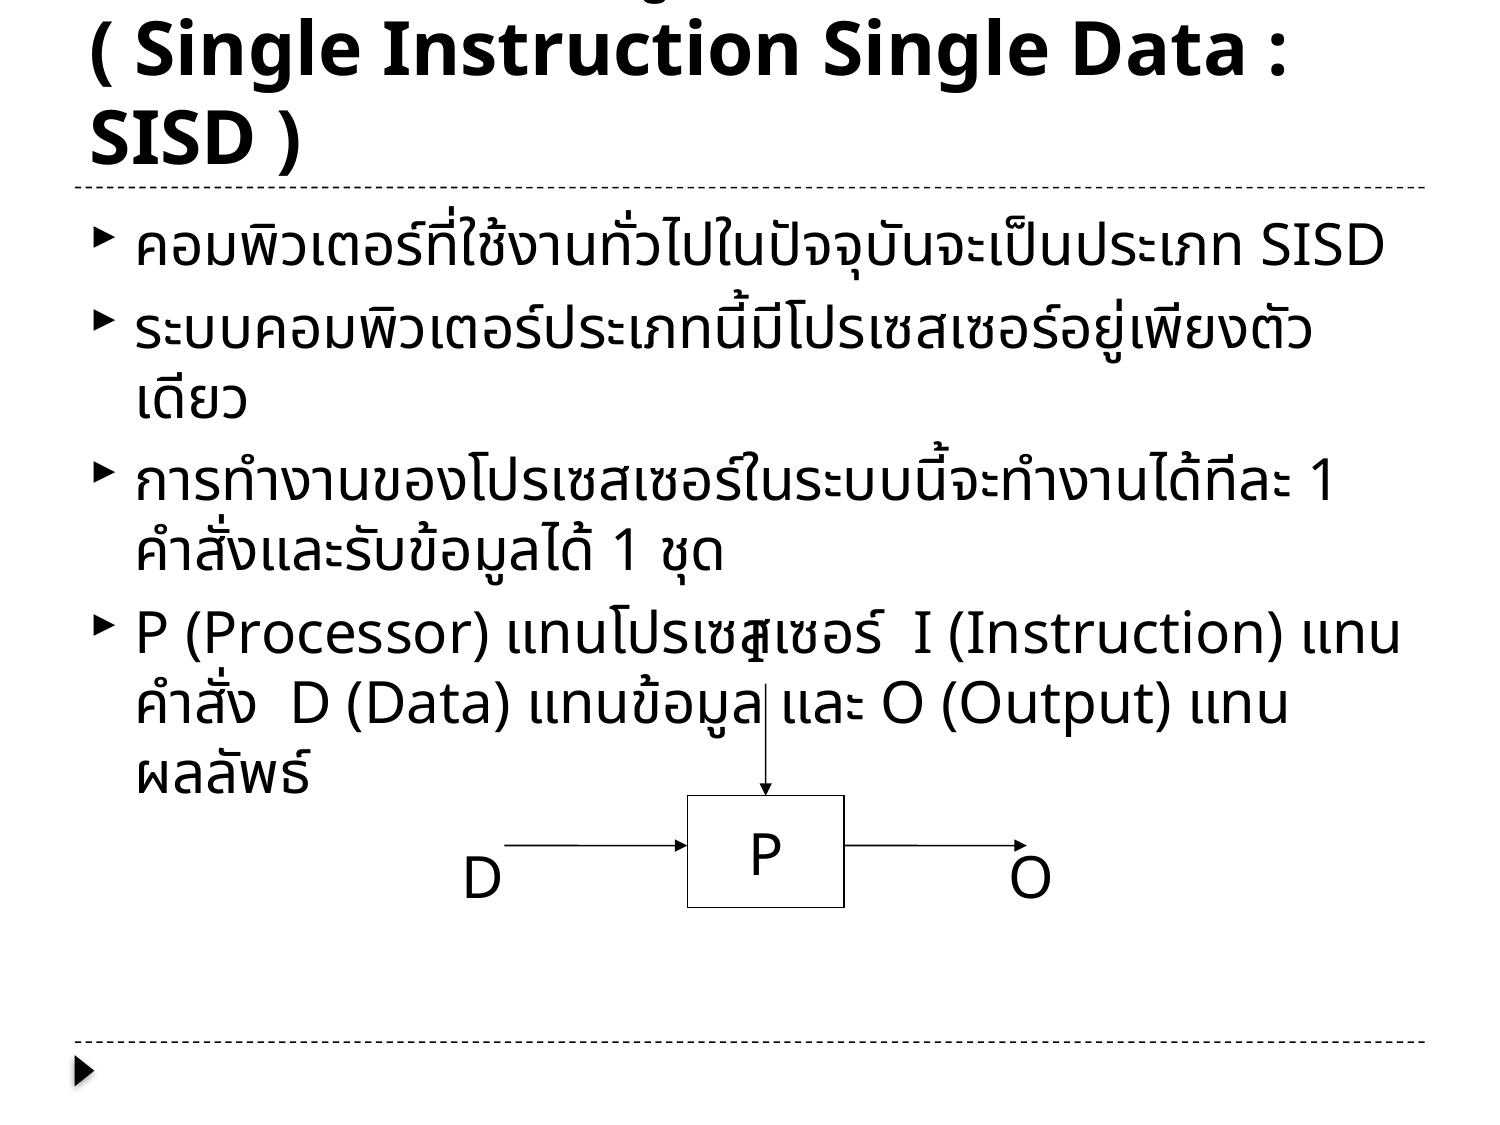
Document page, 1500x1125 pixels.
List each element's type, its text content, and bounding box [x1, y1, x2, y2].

title คำสั่งเดี่ยวและข้อมูลเดี่ยว ( Single Instruction Single Data : SISD ) [75, 24, 1425, 188]
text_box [453, 596, 1062, 919]
list คอมพิวเตอร์ที่ใช้งานทั่วไปในปัจจุบันจะเป็นประเภท SISD ระบบคอมพิวเตอร์ประเภทนี้มีโปรเซสเซอร์อยู่เพียงตัวเดียว การทำงานของโปรเซสเซอร์ในระบบนี้จะทำงานได้ทีละ 1 คำสั่งและรับข้อมูลได้ 1 ชุด P (Processor) แทนโปรเซสเซอร์ I (Instruction) แทนคำสั่ง D (Data) แทนข้อมูล และ O (Output) แทนผลลัพธ์ [75, 200, 1425, 1010]
